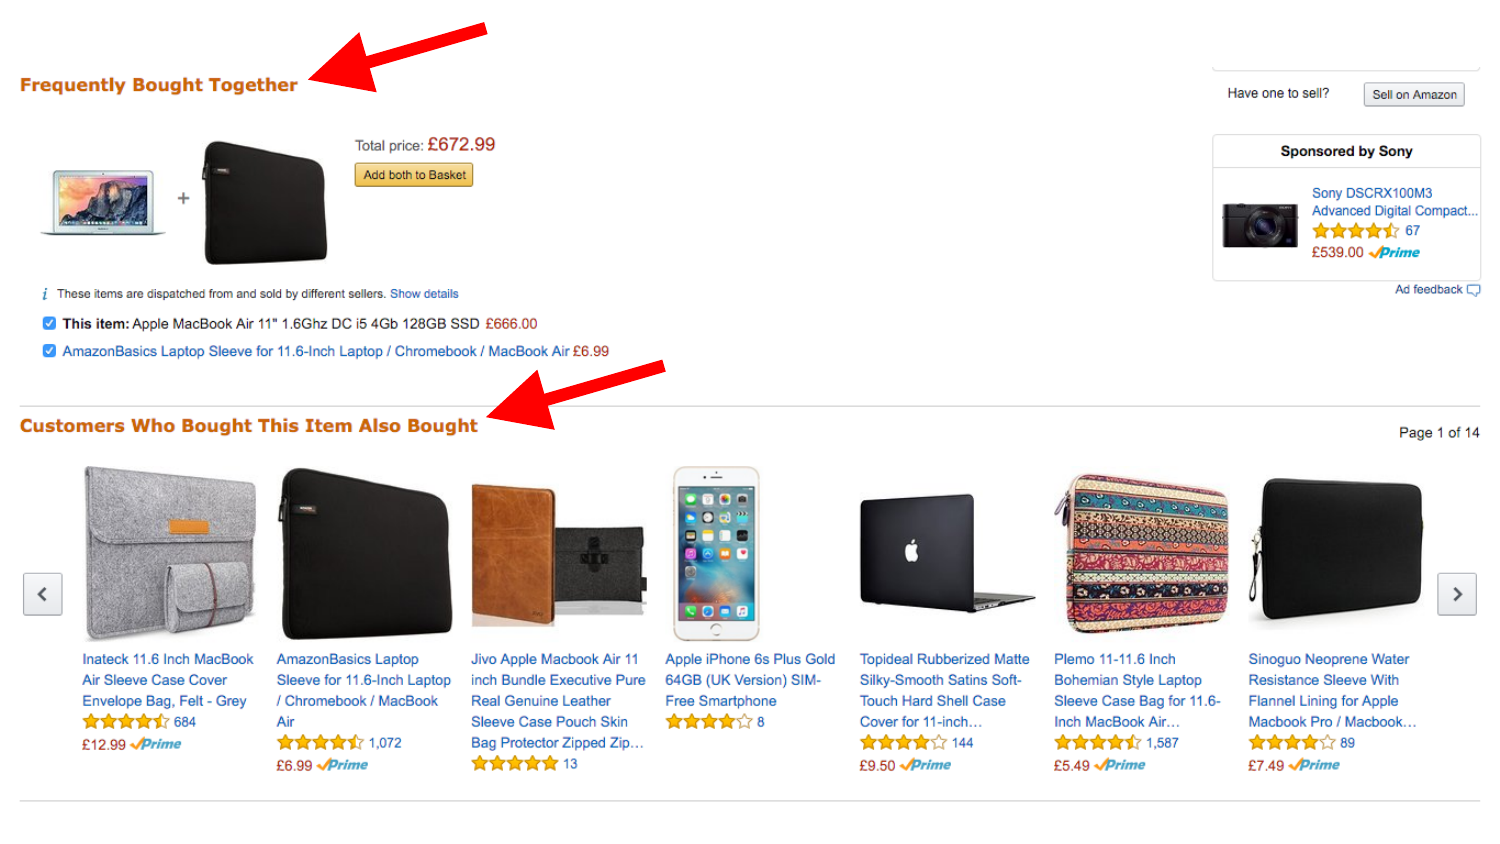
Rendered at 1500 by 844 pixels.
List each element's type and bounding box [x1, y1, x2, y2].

text_box [485, 365, 665, 418]
text_box [307, 27, 487, 80]
picture [0, 67, 1500, 808]
